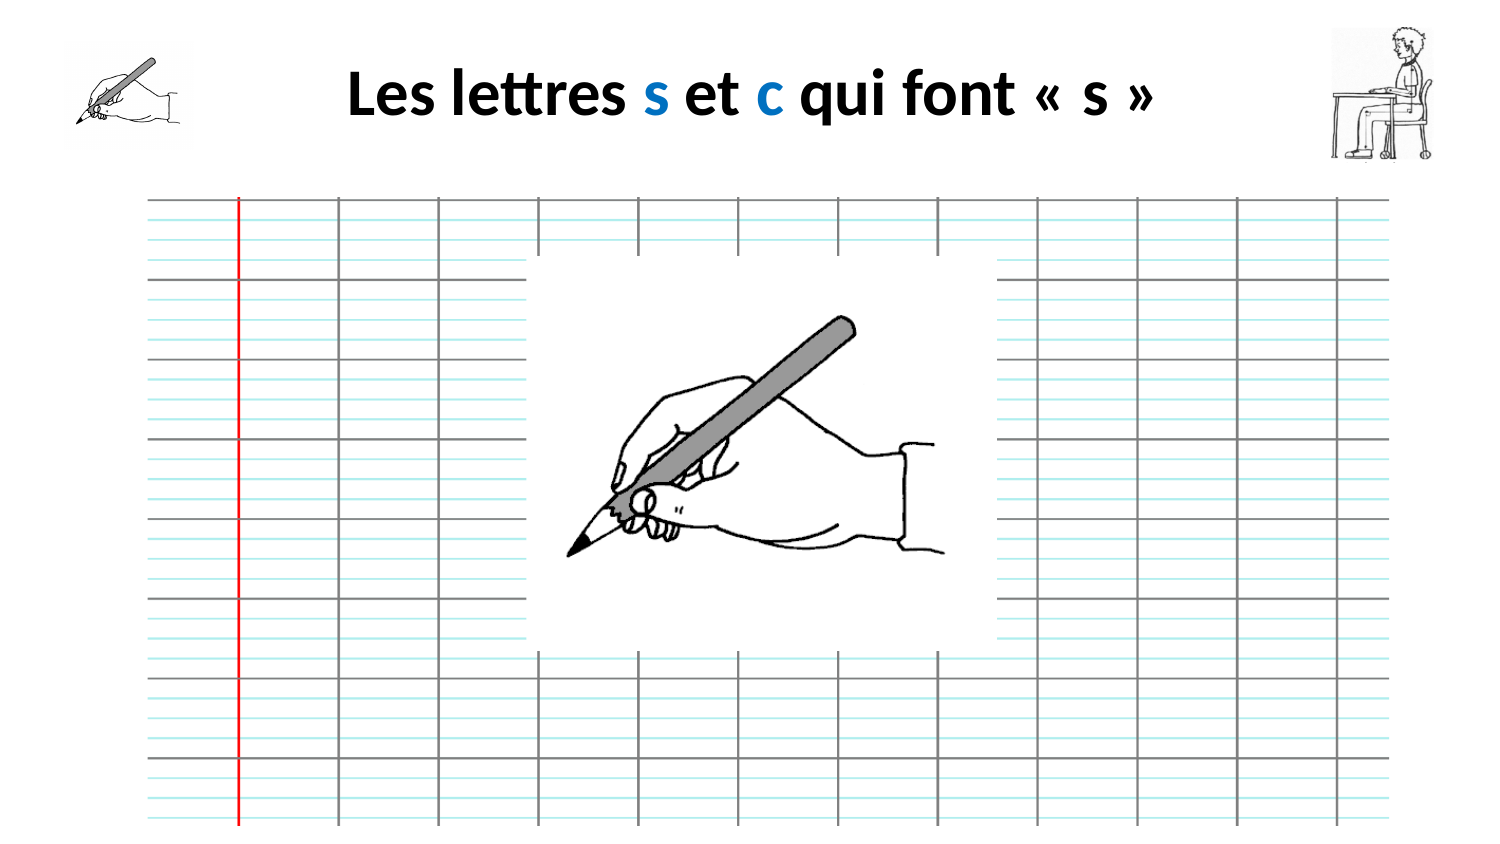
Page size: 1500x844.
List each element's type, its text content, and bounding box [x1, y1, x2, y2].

picture [64, 40, 195, 150]
picture [1330, 27, 1448, 163]
text_box Les lettres s et c qui font « s » [65, 1, 1458, 176]
picture [147, 197, 1390, 826]
